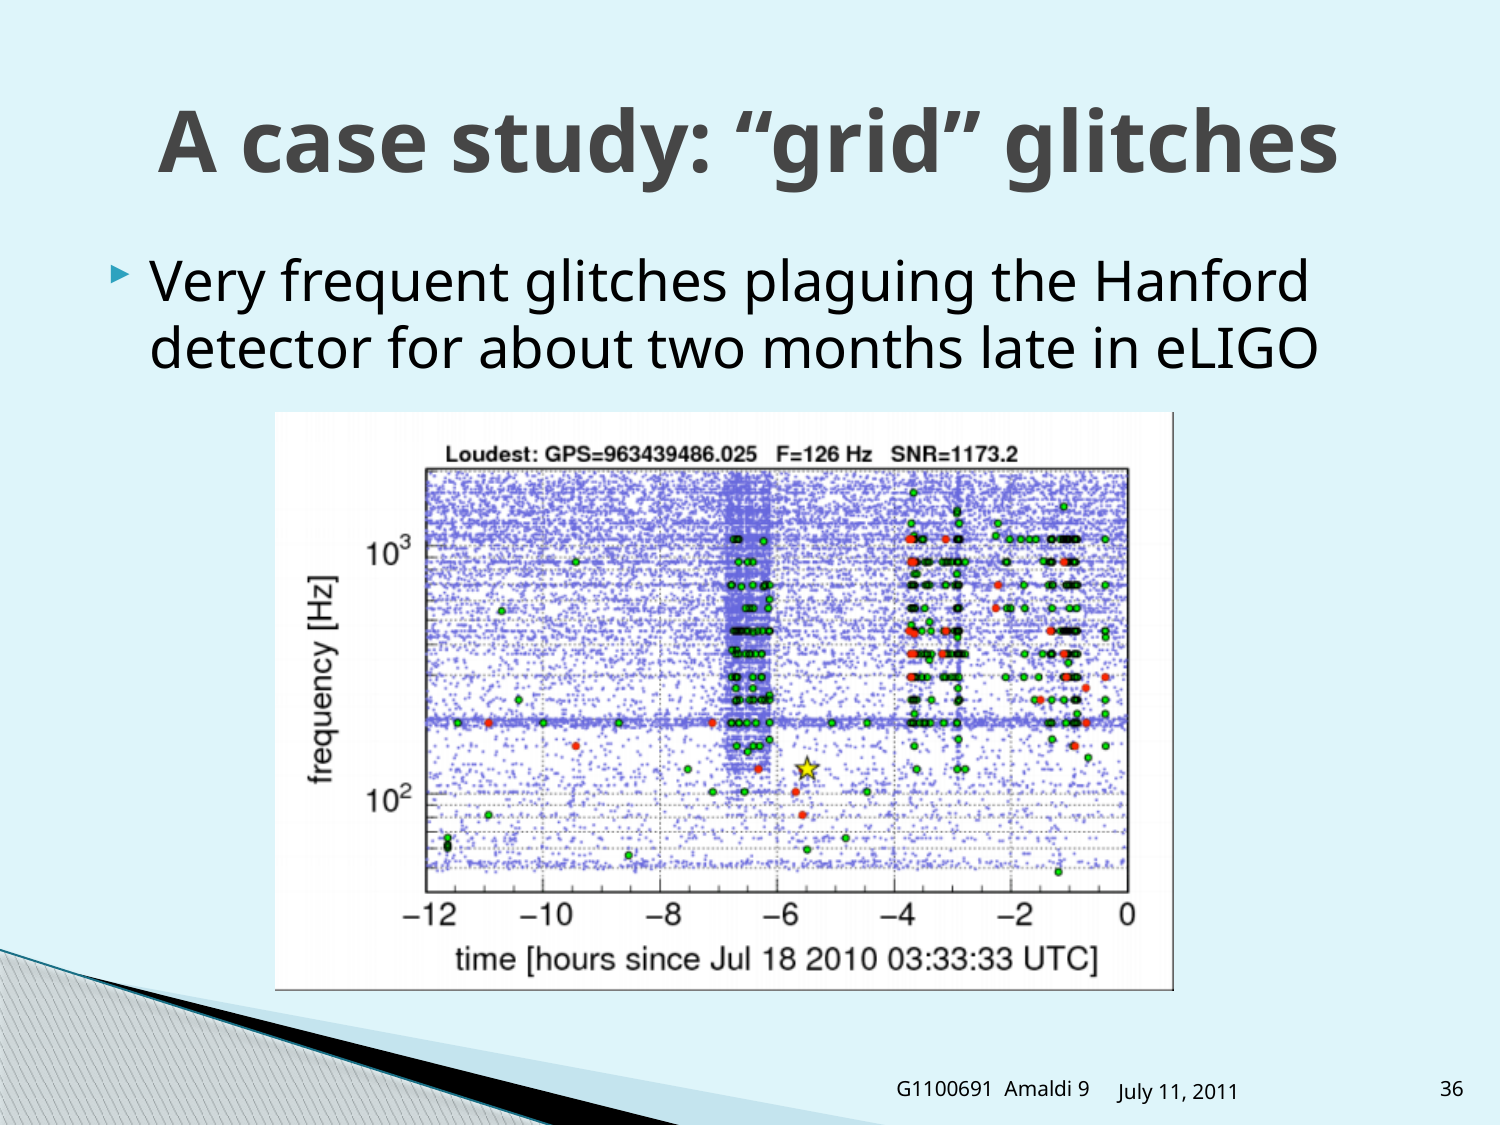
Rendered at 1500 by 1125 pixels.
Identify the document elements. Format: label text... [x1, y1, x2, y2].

title A case study: “grid” glitches [75, 45, 1425, 233]
picture [274, 412, 1174, 991]
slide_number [1105, 1051, 1418, 1112]
footer G1100691 Amaldi 9 [718, 1051, 1105, 1112]
slide_number 36 [1418, 1051, 1479, 1112]
list Very frequent glitches plaguing the Hanford detector for about two months late in eLIGO [75, 237, 1425, 980]
